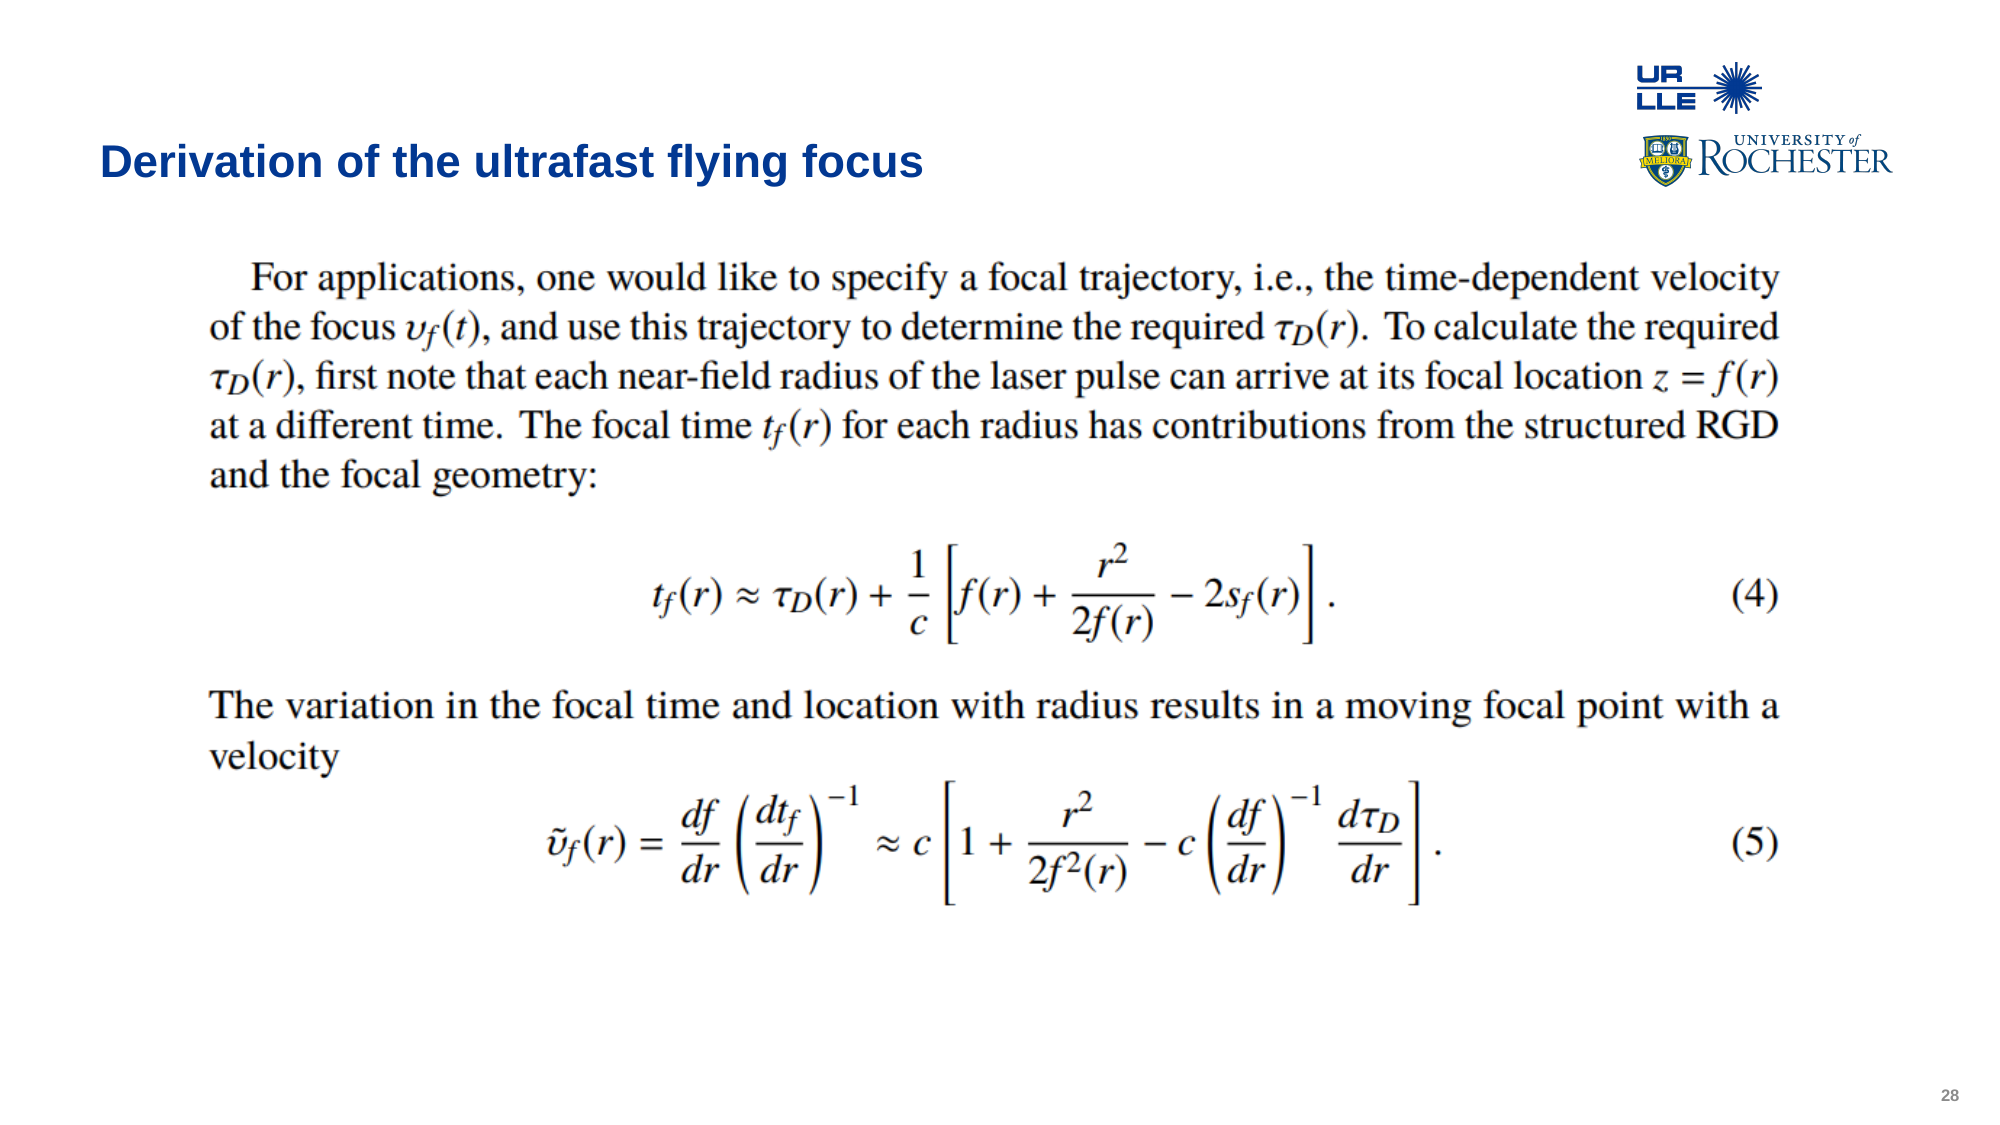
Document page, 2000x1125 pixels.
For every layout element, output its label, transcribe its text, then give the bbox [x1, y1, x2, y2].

picture [1639, 134, 1893, 187]
slide_number 28 [1899, 1065, 1975, 1125]
picture [200, 254, 1800, 923]
title Derivation of the ultrafast flying focus [99, 75, 1625, 188]
picture [1637, 62, 1762, 114]
